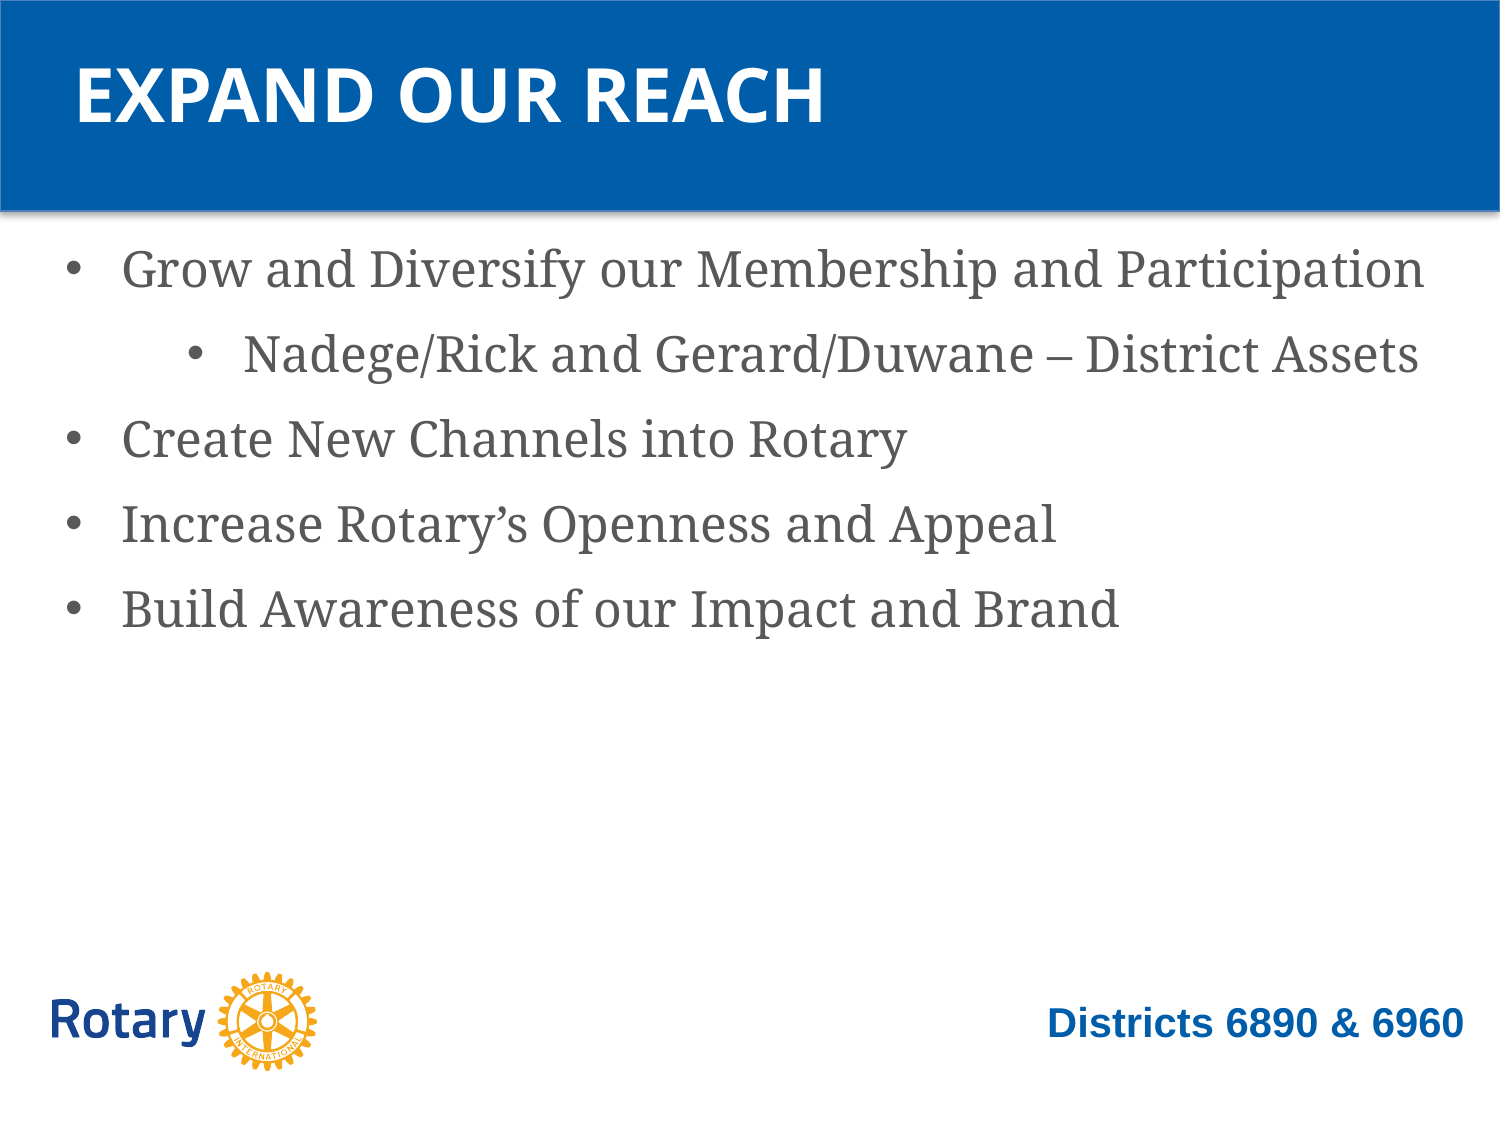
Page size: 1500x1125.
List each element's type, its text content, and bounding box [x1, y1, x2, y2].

text_box EXPAND OUR REACH [58, 57, 1464, 181]
text_box Grow and Diversify our Membership and Participation Nadege/Rick and Gerard/Duwane – District Assets Create New Channels into Rotary Increase Rotary’s Openness and Appeal Build Awareness of our Impact and Brand [50, 230, 1446, 672]
picture [52, 972, 317, 1071]
